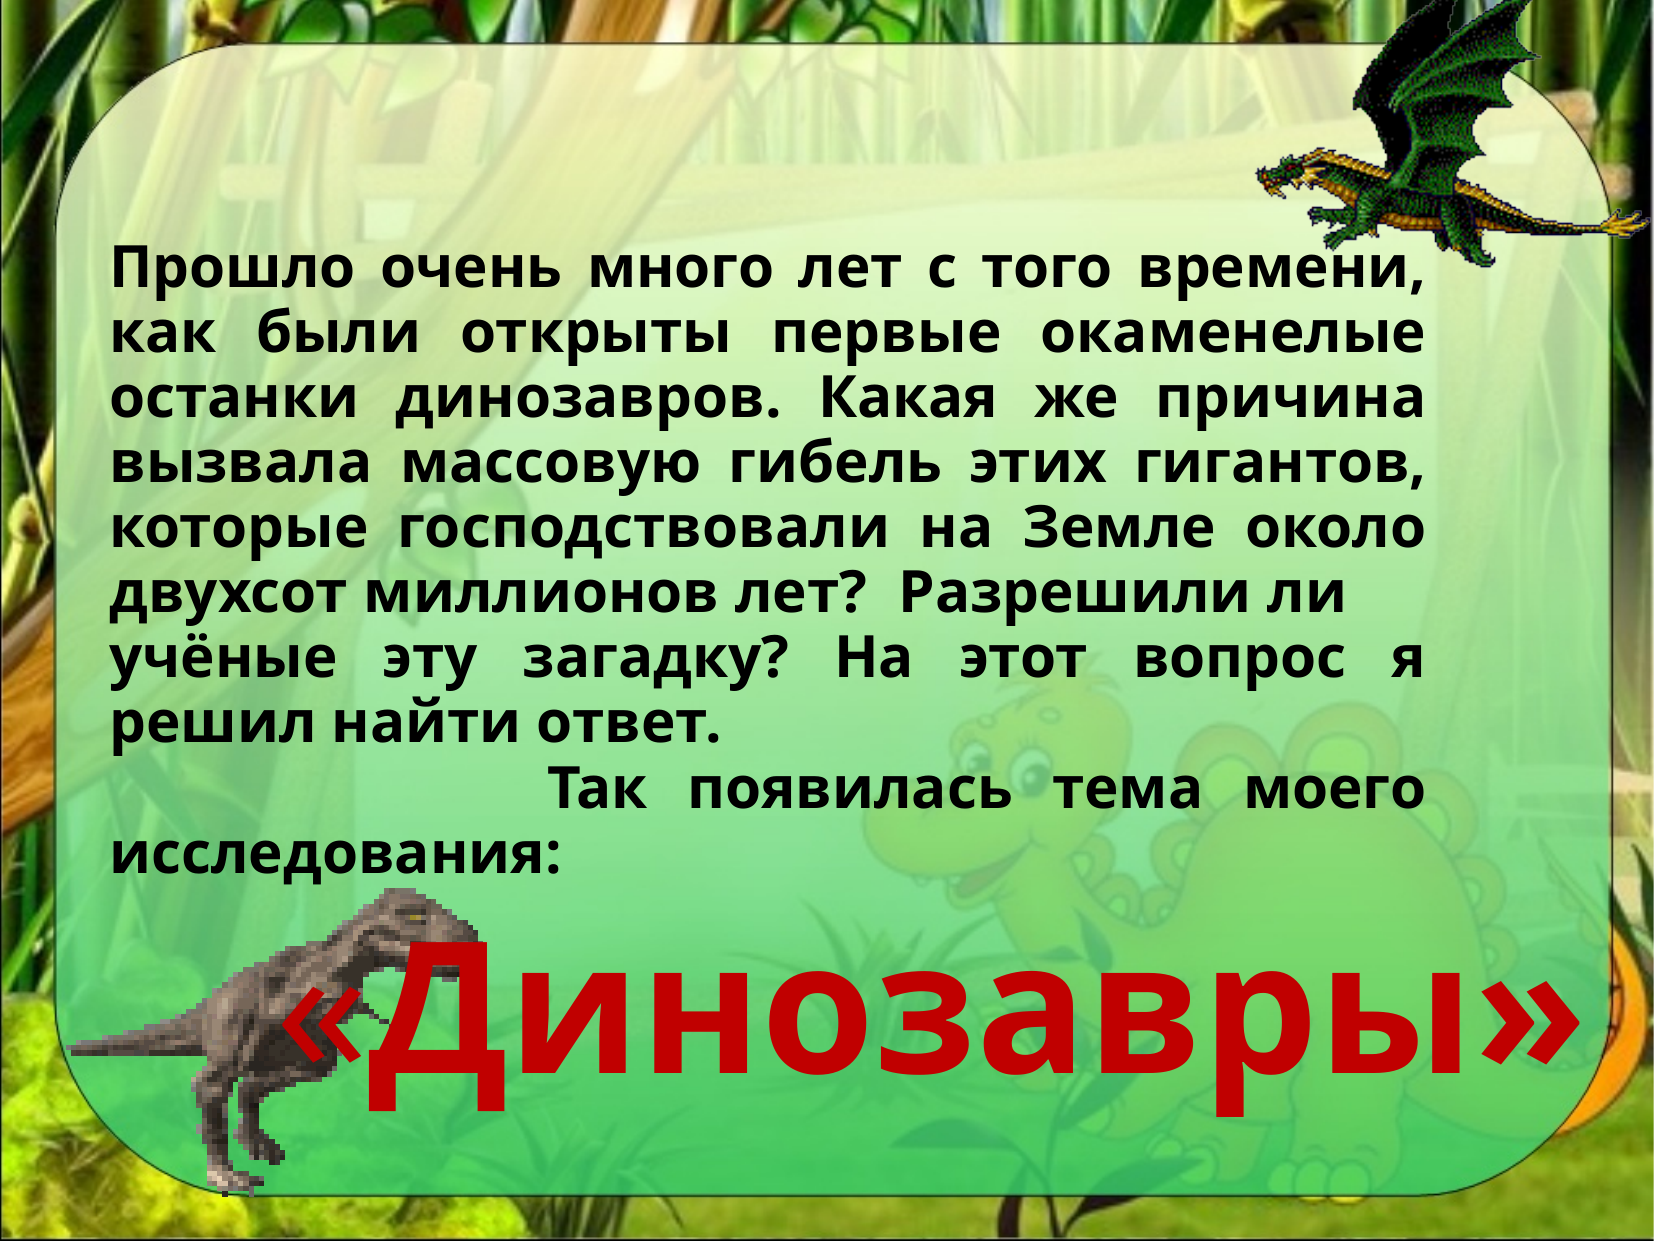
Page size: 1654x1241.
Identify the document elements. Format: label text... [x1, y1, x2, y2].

text_box «Динозавры» [557, 902, 1602, 1123]
text_box Прошло очень много лет с того времени, как были открыты первые окаменелые останки динозавров. Какая же причина вызвала массовую гибель этих гигантов, которые господствовали на Земле около двухсот миллионов лет? Разрешили ли учёные эту загадку? На этот вопрос я решил найти ответ. Так появилась тема моего исследования: [94, 228, 1442, 894]
picture [0, 0, 1654, 1241]
